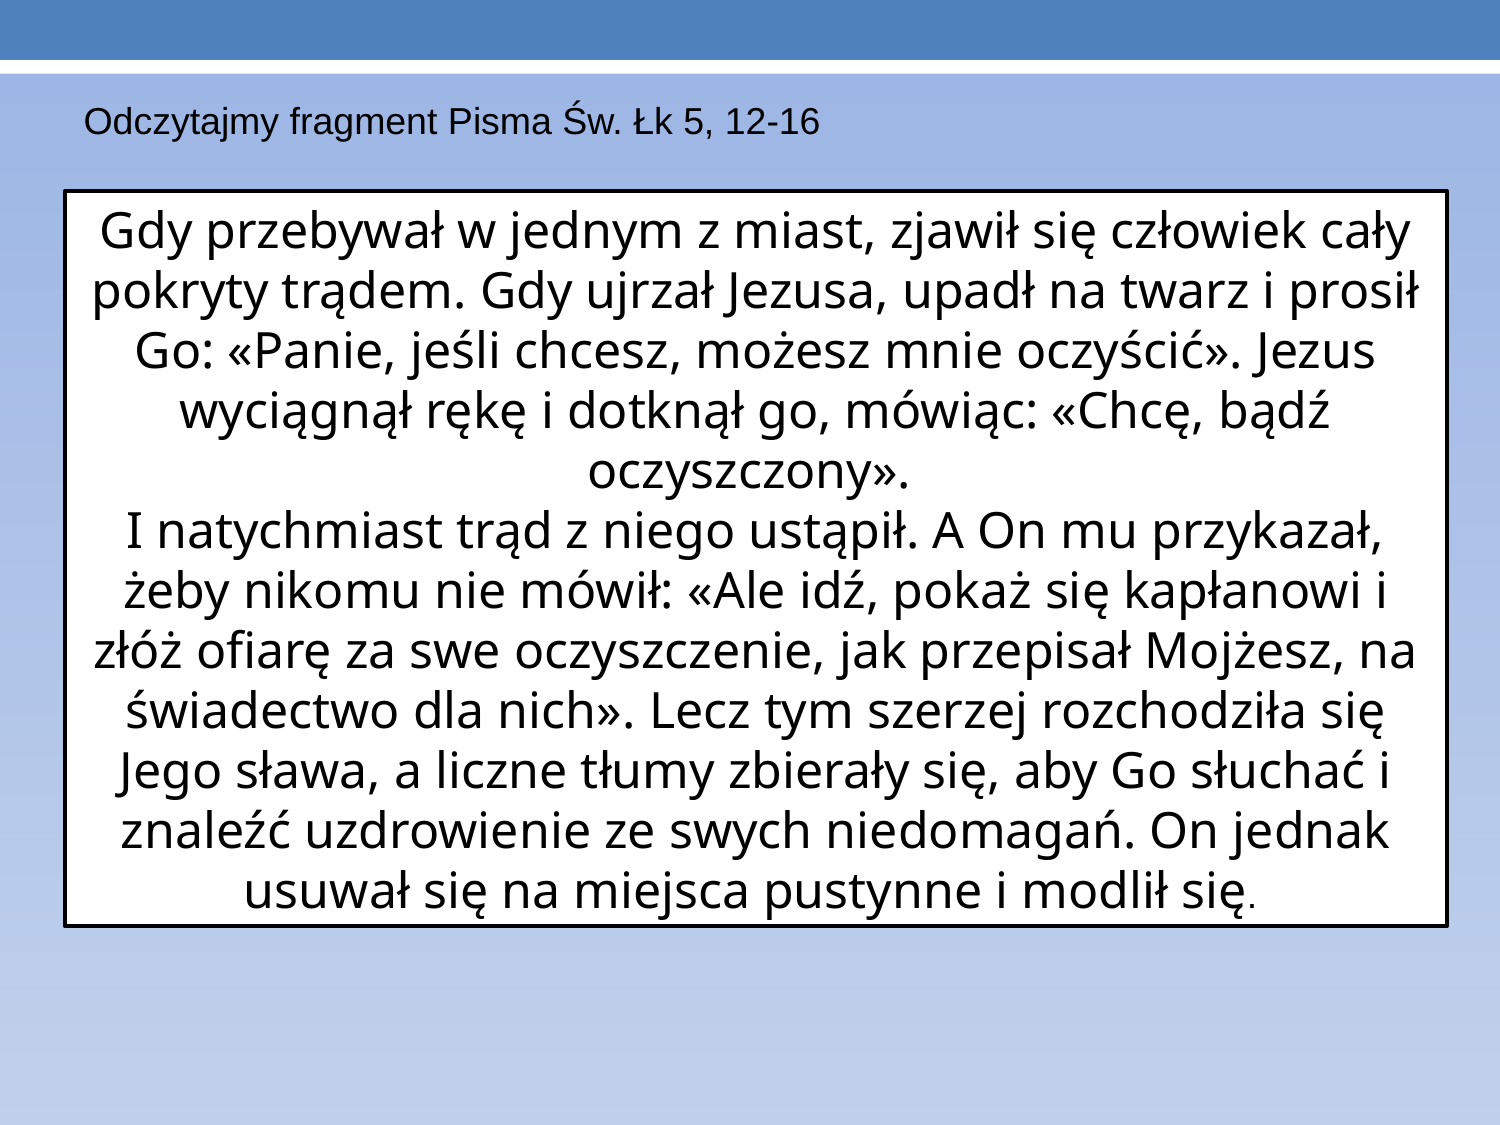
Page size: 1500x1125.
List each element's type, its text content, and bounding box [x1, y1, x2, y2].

text_box Odczytajmy fragment Pisma Św. Łk 5, 12-16 [68, 89, 836, 150]
text_box Gdy przebywał w jednym z miast, zjawił się człowiek cały pokryty trądem. Gdy ujrzał Jezusa, upadł na twarz i prosił Go: «Panie, jeśli chcesz, możesz mnie oczyścić». Jezus wyciągnął rękę i dotknął go, mówiąc: «Chcę, bądź oczyszczony». I natychmiast trąd z niego ustąpił. A On mu przykazał, żeby nikomu nie mówił: «Ale idź, pokaż się kapłanowi i złóż ofiarę za swe oczyszczenie, jak przepisał Mojżesz, na świadectwo dla nich». Lecz tym szerzej rozchodziła się Jego sława, a liczne tłumy zbierały się, aby Go słuchać i znaleźć uzdrowienie ze swych niedomagań. On jednak usuwał się na miejsca pustynne i modlił się. [63, 189, 1449, 928]
